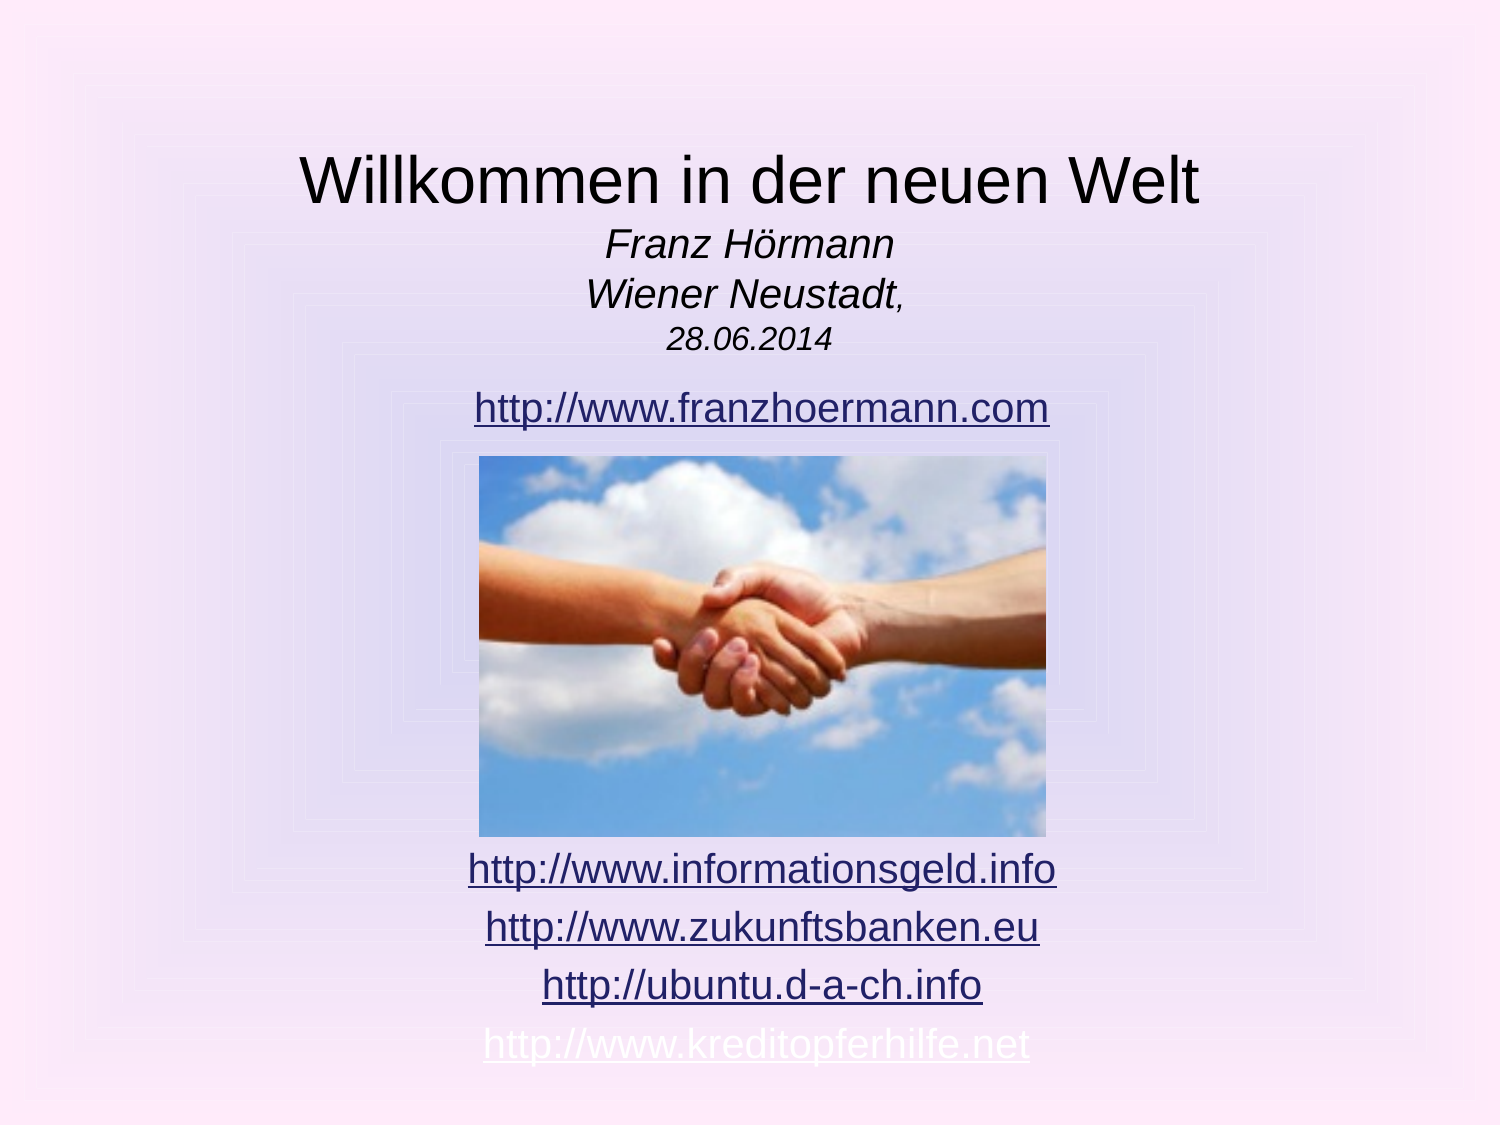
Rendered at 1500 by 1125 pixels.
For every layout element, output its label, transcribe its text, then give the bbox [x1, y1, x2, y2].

picture [478, 455, 1046, 837]
text_box http://www.informationsgeld.info http://www.zukunftsbanken.eu http://ubuntu.d-a-ch.info http://www.kreditopferhilfe.net [443, 834, 1082, 1094]
subtitle http://www.franzhoermann.com [442, 373, 1081, 469]
title Willkommen in der neuen Welt Franz Hörmann Wiener Neustadt, 28.06.2014 [0, 6, 1500, 528]
